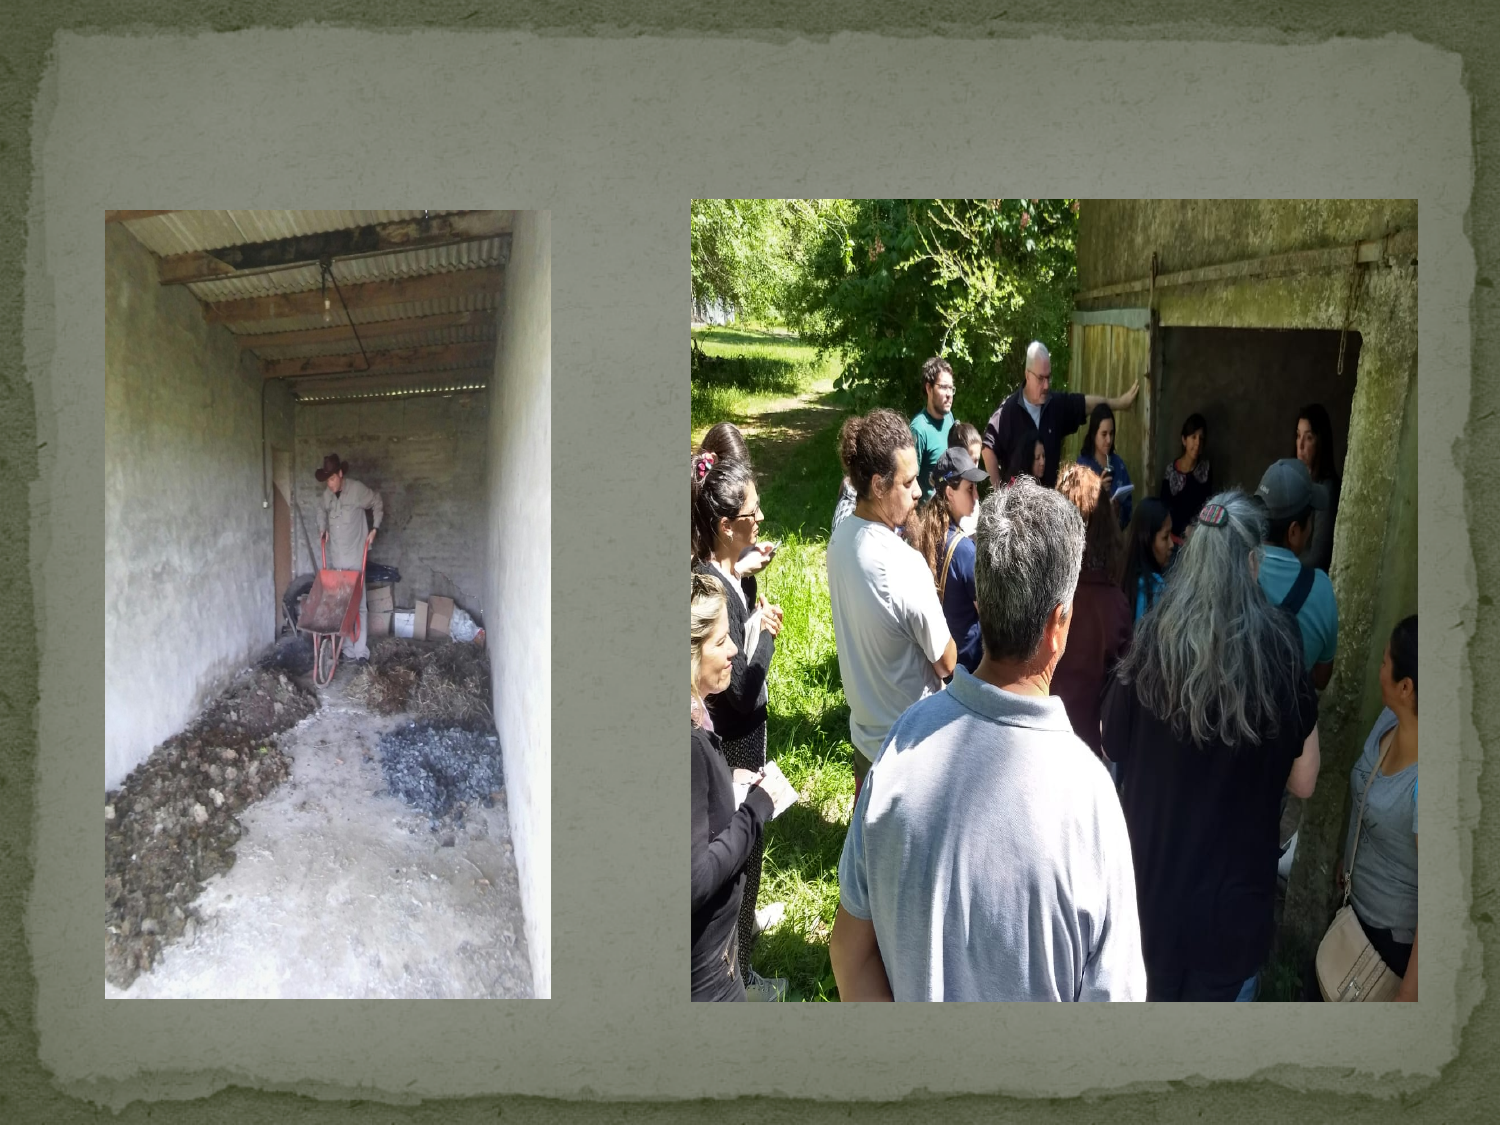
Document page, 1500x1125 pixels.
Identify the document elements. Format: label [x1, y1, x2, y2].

picture [105, 210, 551, 999]
picture [691, 199, 1418, 1002]
